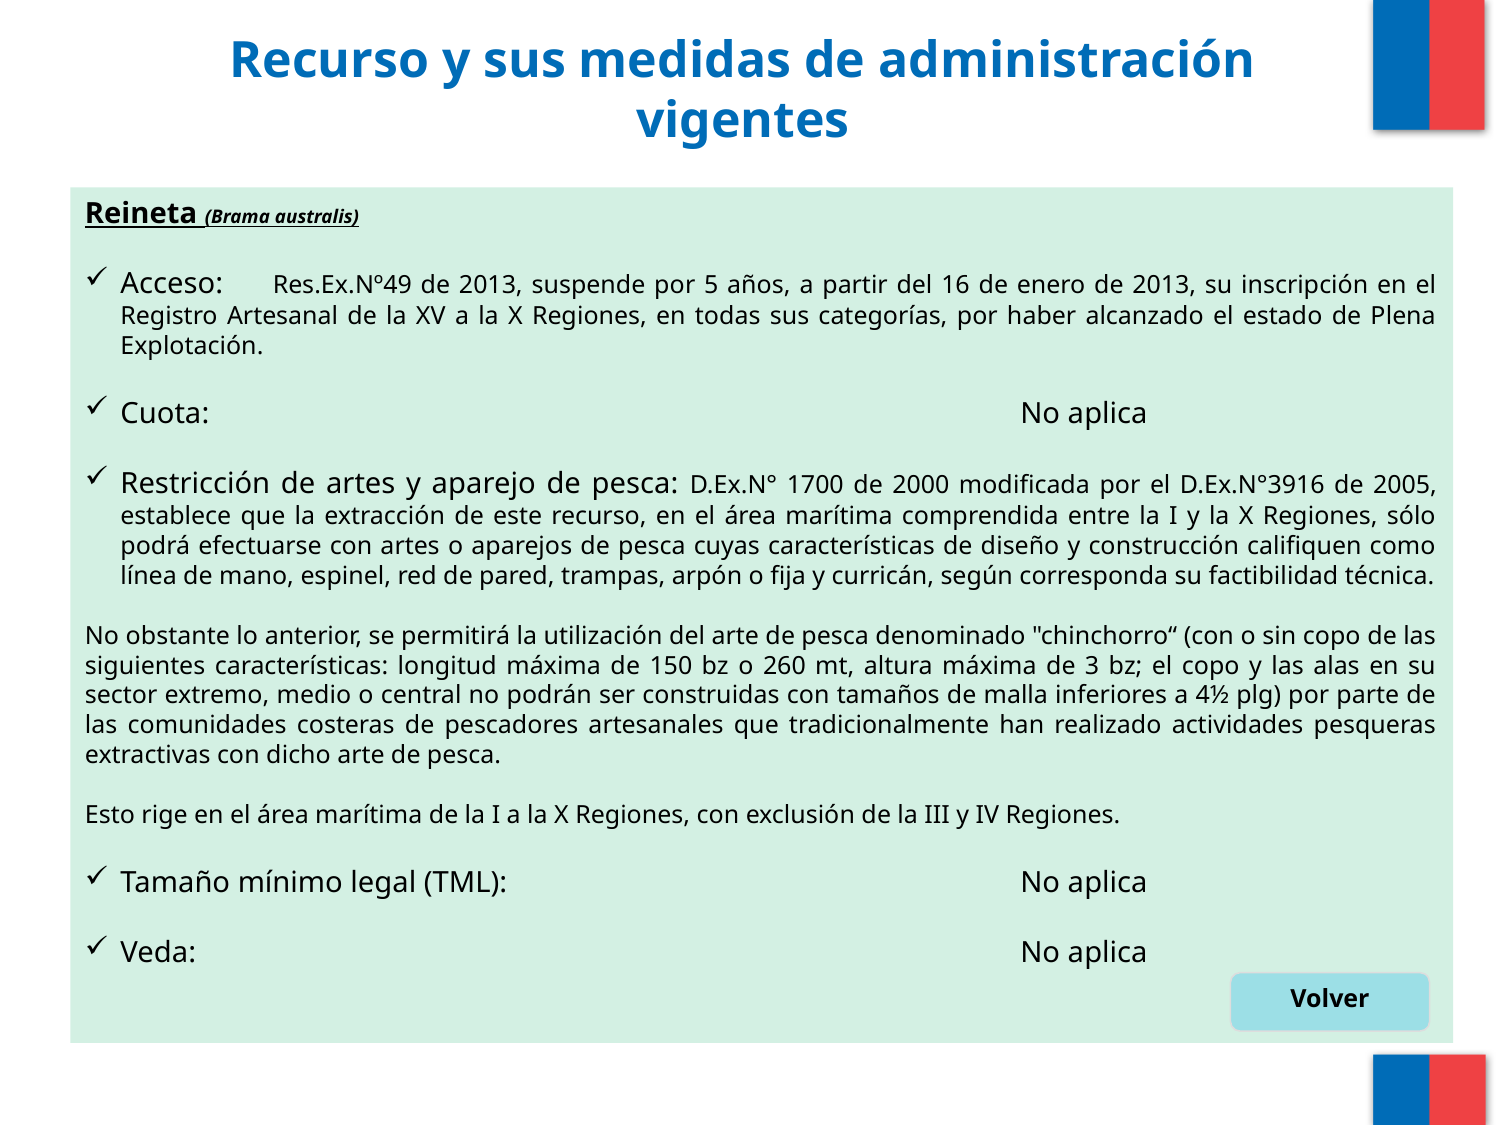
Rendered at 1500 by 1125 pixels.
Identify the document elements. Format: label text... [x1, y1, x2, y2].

title Recurso y sus medidas de administración vigentes [105, 11, 1381, 165]
picture [0, 0, 1500, 1125]
text_box Volver [1230, 972, 1430, 1032]
text_box Reineta (Brama australis) Acceso: Res.Ex.Nº49 de 2013, suspende por 5 años, a partir del 16 de enero de 2013, su inscripción en el Registro Artesanal de la XV a la X Regiones, en todas sus categorías, por haber alcanzado el estado de Plena Explotación. Cuota: No aplica Restricción de artes y aparejo de pesca: D.Ex.N° 1700 de 2000 modificada por el D.Ex.N°3916 de 2005, establece que la extracción de este recurso, en el área marítima comprendida entre la I y la X Regiones, sólo podrá efectuarse con artes o aparejos de pesca cuyas características de diseño y construcción califiquen como línea de mano, espinel, red de pared, trampas, arpón o fija y curricán, según corresponda su factibilidad técnica. No obstante lo anterior, se permitirá la utilización del arte de pesca denominado "chinchorro“ (con o sin copo de las siguientes características: longitud máxima de 150 bz o 260 mt, altura máxima de 3 bz; el copo y las alas en su sector extremo, medio o central no podrán ser construidas con tamaños de malla inferiores a 4½ plg) por parte de las comunidades costeras de pescadores artesanales que tradicionalmente han realizado actividades pesqueras extractivas con dicho arte de pesca. Esto rige en el área marítima de la I a la X Regiones, con exclusión de la III y IV Regiones. Tamaño mínimo legal (TML): No aplica Veda: No aplica [70, 187, 1454, 1043]
